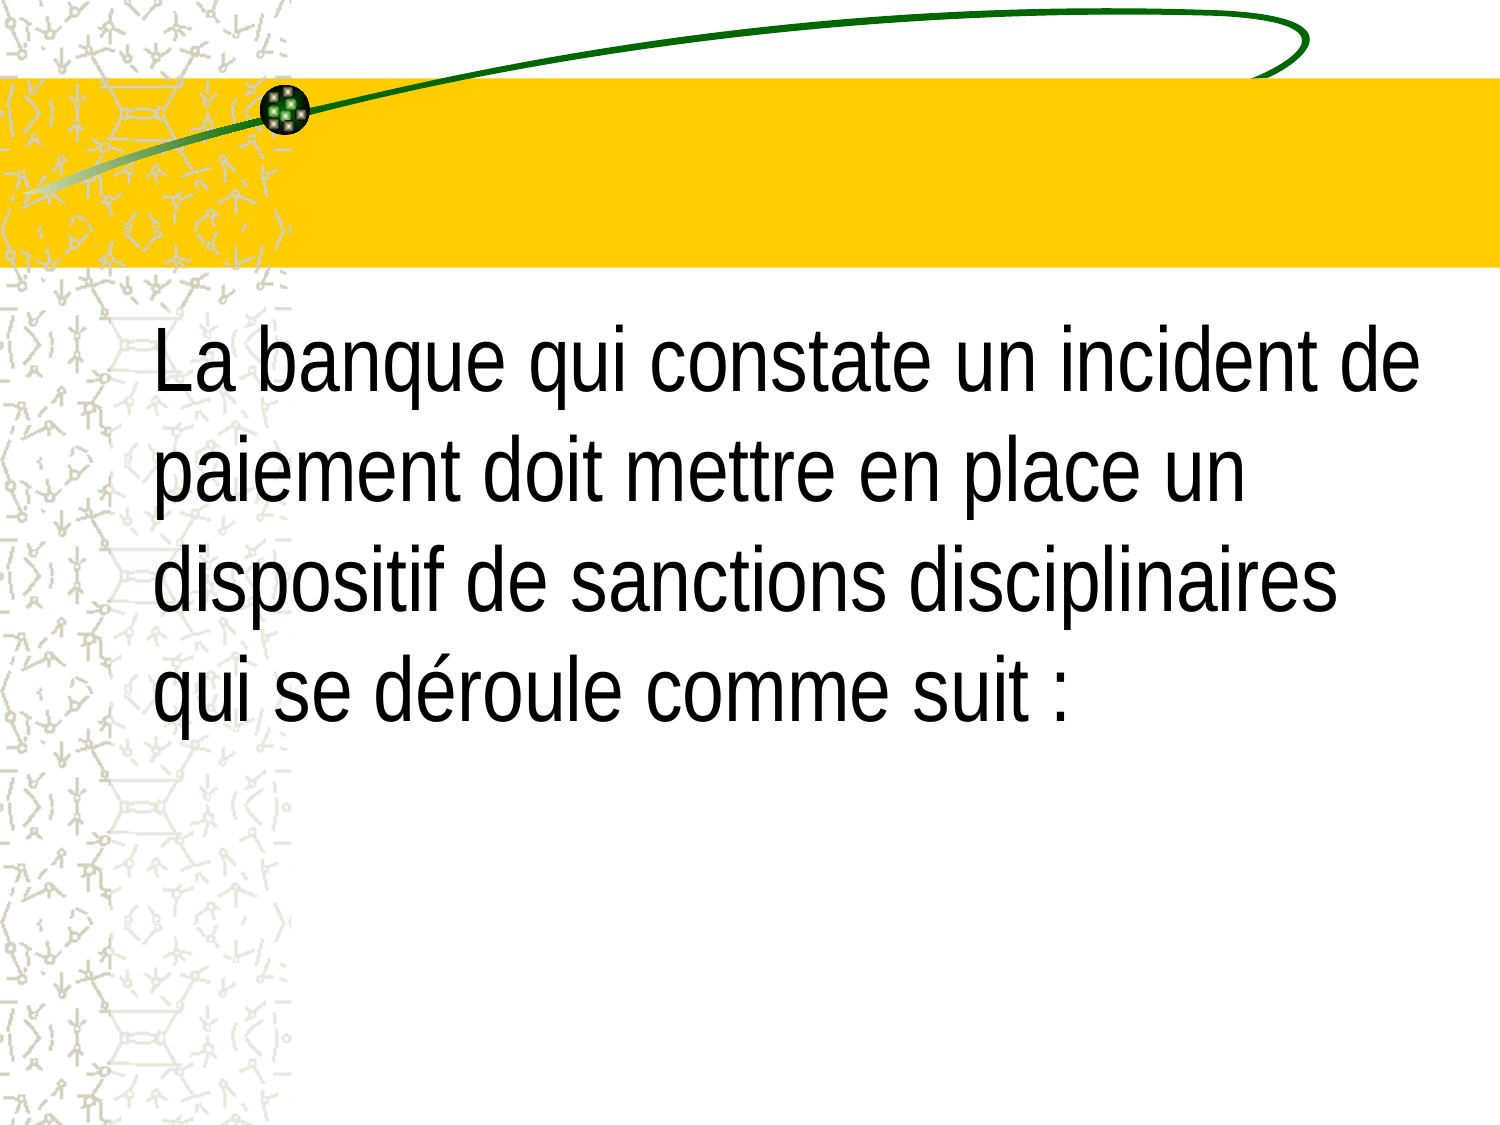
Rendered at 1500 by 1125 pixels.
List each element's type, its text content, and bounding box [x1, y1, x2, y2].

picture [0, 0, 292, 1125]
title La banque qui constate un incident de paiement doit mettre en place un dispositif de sanctions disciplinaires qui se déroule comme suit : [137, 74, 1465, 1076]
